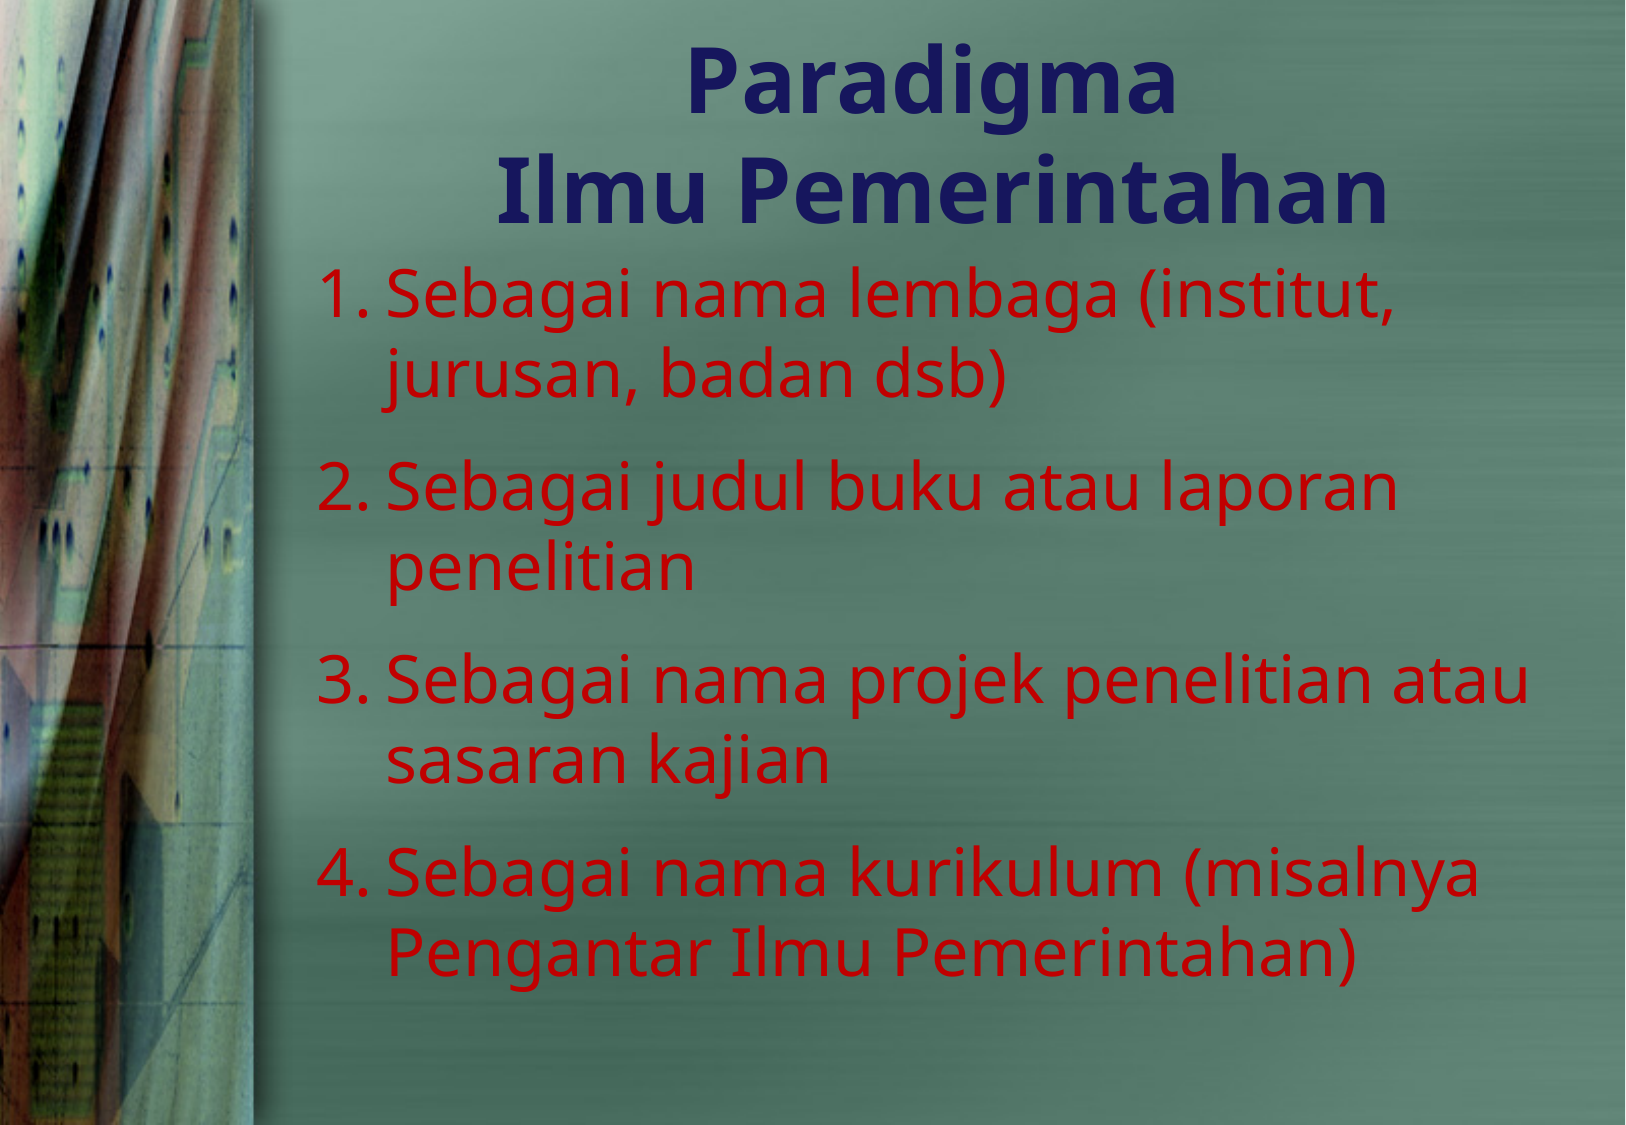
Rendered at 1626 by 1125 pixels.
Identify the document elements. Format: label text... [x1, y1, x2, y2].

title Paradigma Ilmu Pemerintahan [292, 19, 1596, 244]
text_box Sebagai nama lembaga (institut, jurusan, badan dsb) Sebagai judul buku atau laporan penelitian Sebagai nama projek penelitian atau sasaran kajian Sebagai nama kurikulum (misalnya Pengantar Ilmu Pemerintahan) [302, 243, 1581, 998]
picture [0, 0, 1626, 1125]
